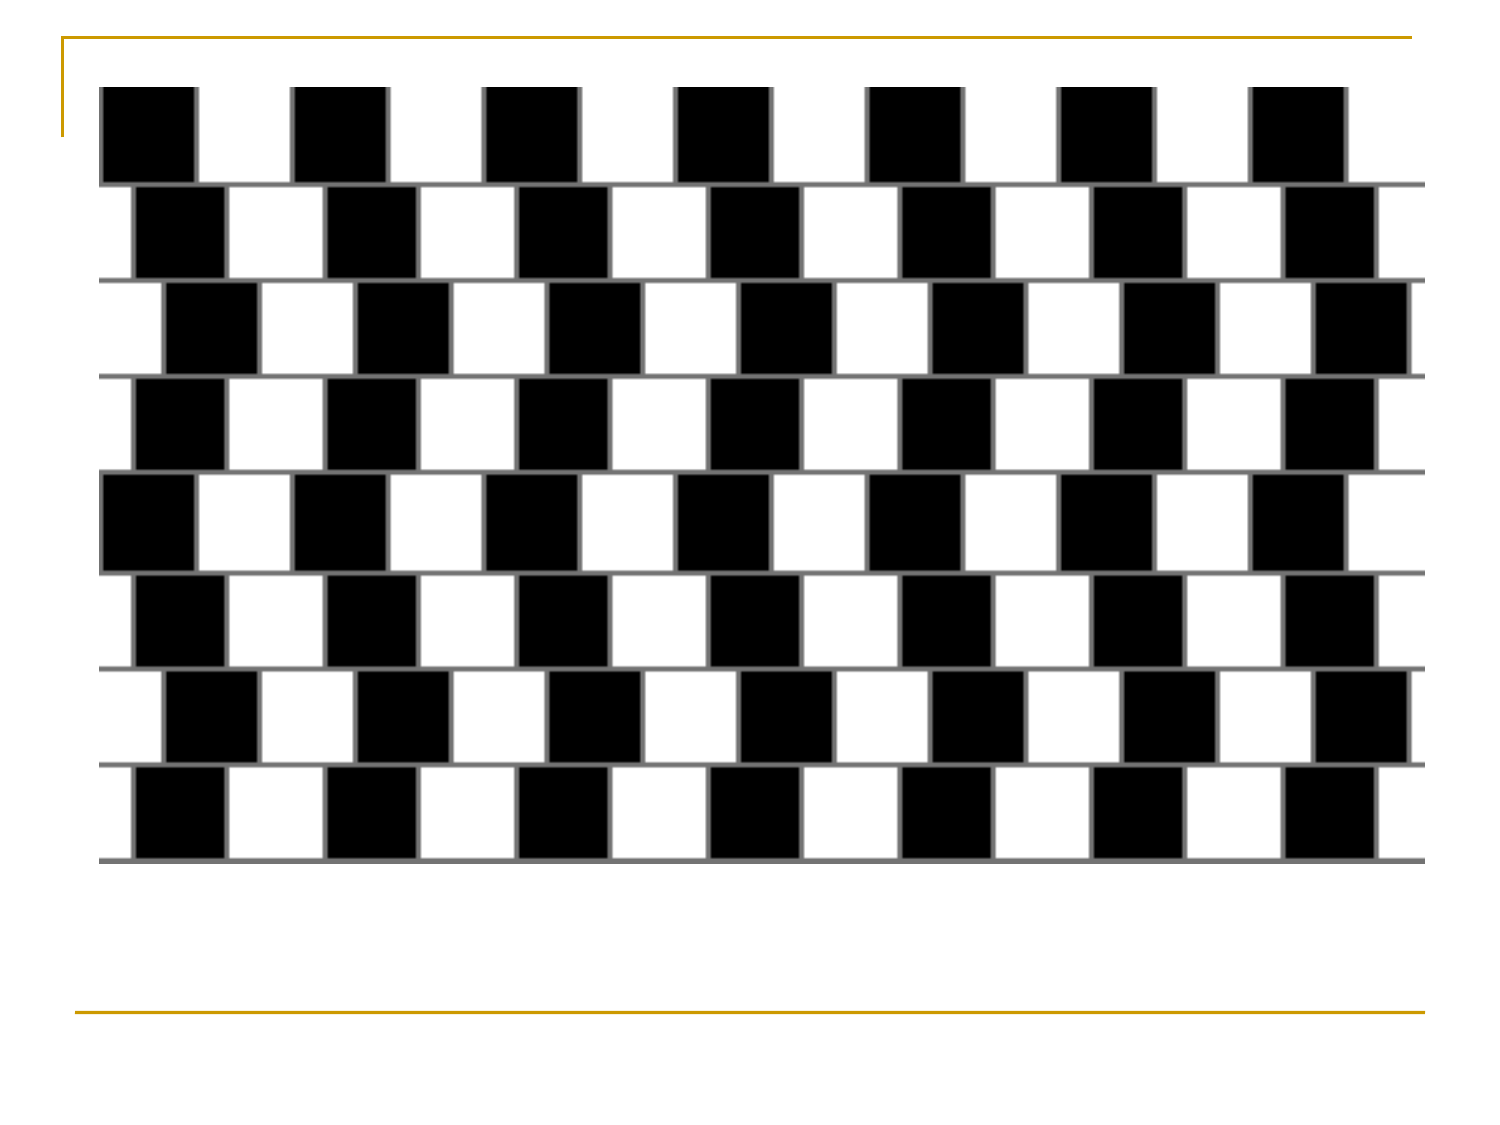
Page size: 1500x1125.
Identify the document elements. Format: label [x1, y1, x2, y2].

picture [99, 87, 1426, 864]
